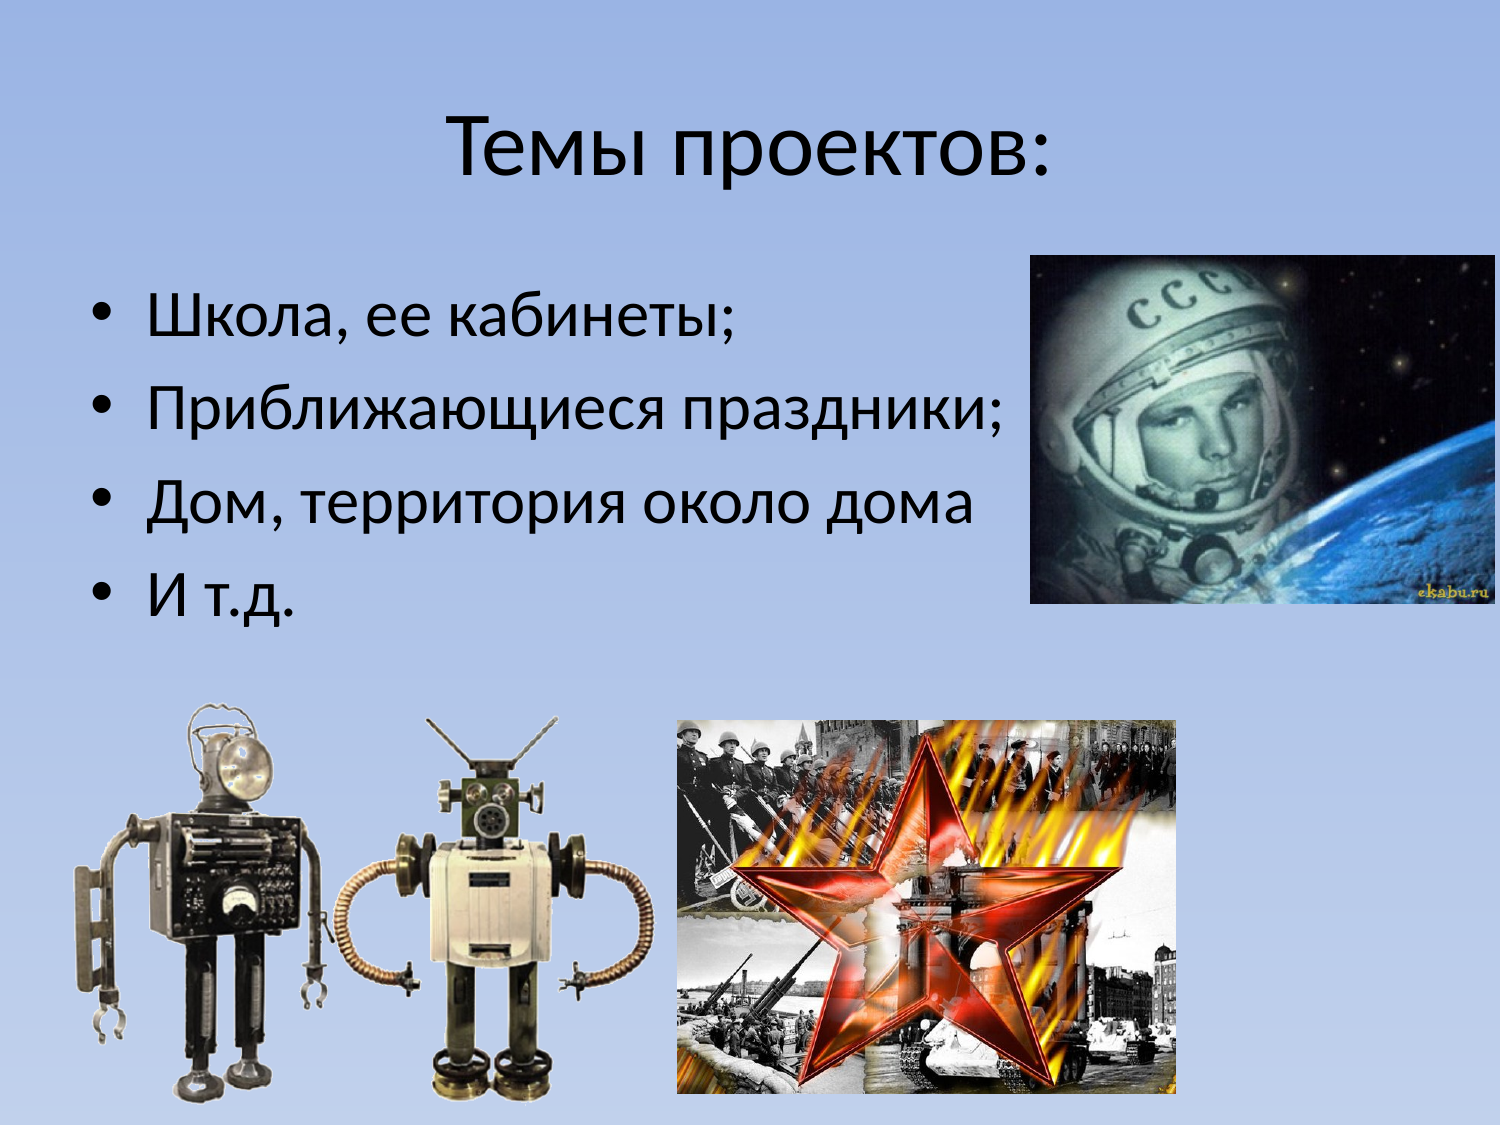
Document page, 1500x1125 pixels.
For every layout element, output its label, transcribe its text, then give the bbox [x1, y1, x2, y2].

picture [1029, 255, 1495, 604]
title Темы проектов: [75, 45, 1425, 233]
picture [676, 720, 1176, 1095]
list Школа, ее кабинеты; Приближающиеся праздники; Дом, территория около дома И т.д. [75, 262, 1425, 1005]
picture [52, 680, 665, 1125]
